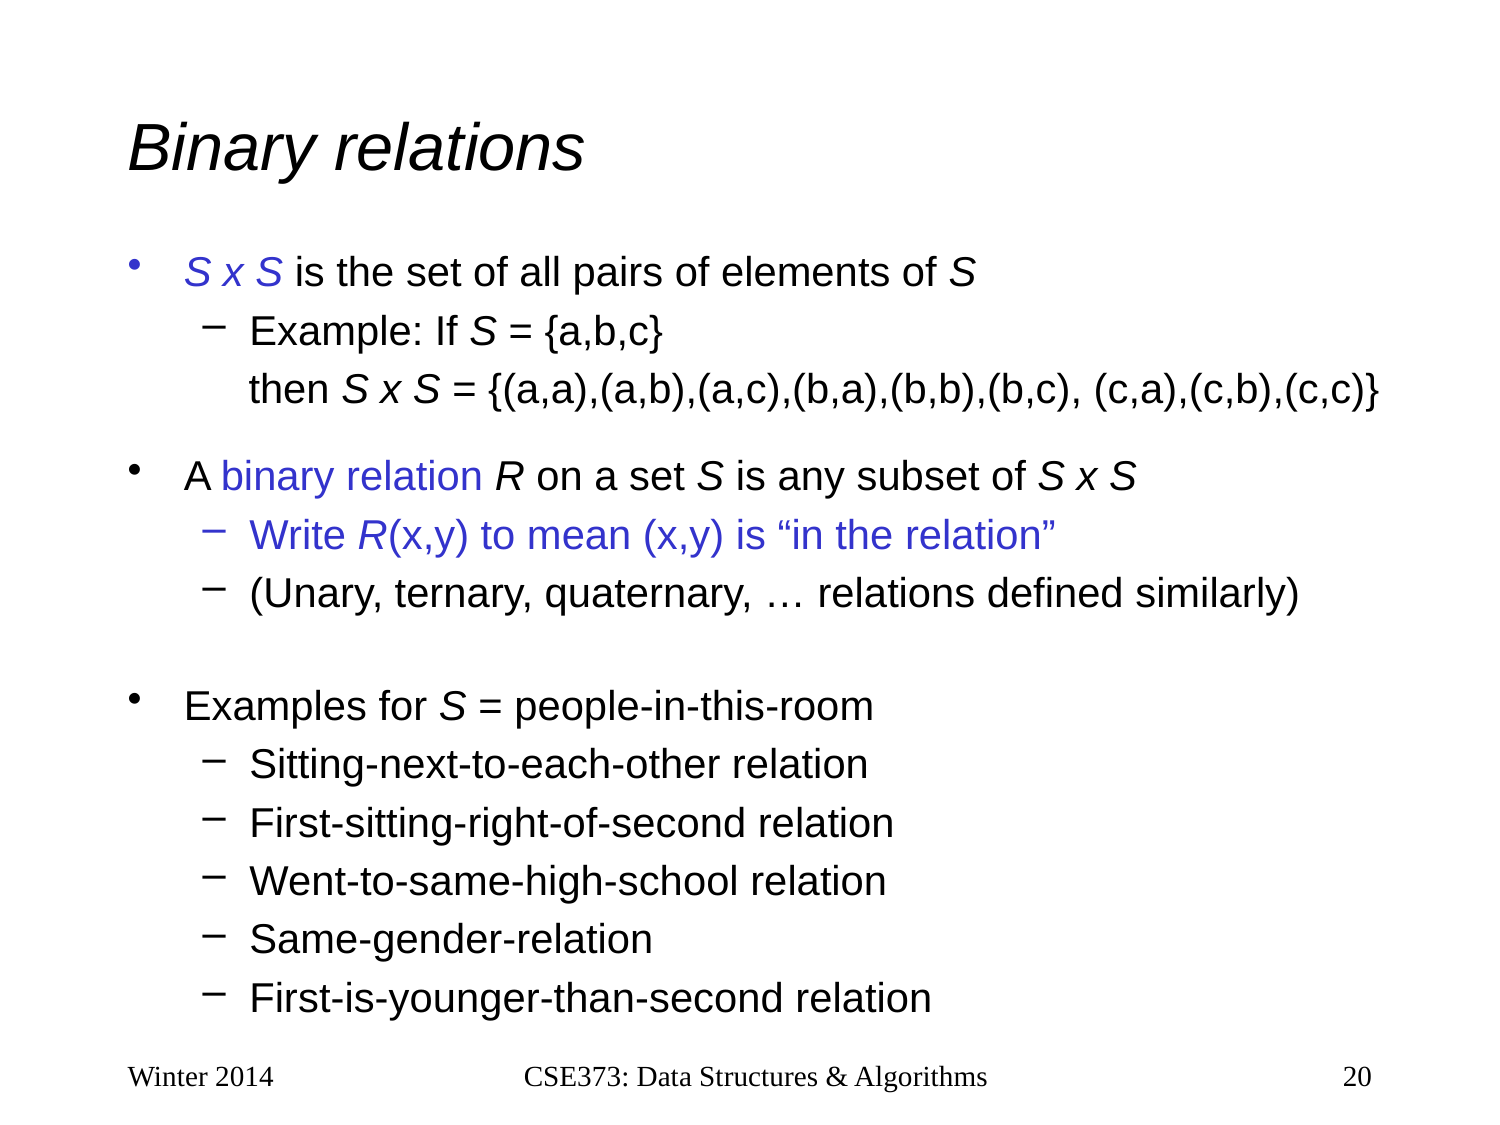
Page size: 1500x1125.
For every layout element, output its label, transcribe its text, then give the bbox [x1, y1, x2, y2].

slide_number 20 [1074, 1049, 1388, 1125]
title Binary relations [112, 49, 1388, 237]
footer CSE373: Data Structures & Algorithms [474, 1049, 1038, 1125]
slide_number Winter 2014 [112, 1049, 426, 1125]
list S x S is the set of all pairs of elements of S Example: If S = {a,b,c} then S x S = {(a,a),(a,b),(a,c),(b,a),(b,b),(b,c), (c,a),(c,b),(c,c)} A binary relation R on a set S is any subset of S x S Write R(x,y) to mean (x,y) is “in the relation” (Unary, ternary, quaternary, … relations defined similarly) Examples for S = people-in-this-room Sitting-next-to-each-other relation First-sitting-right-of-second relation Went-to-same-high-school relation Same-gender-relation First-is-younger-than-second relation [112, 237, 1401, 1026]
